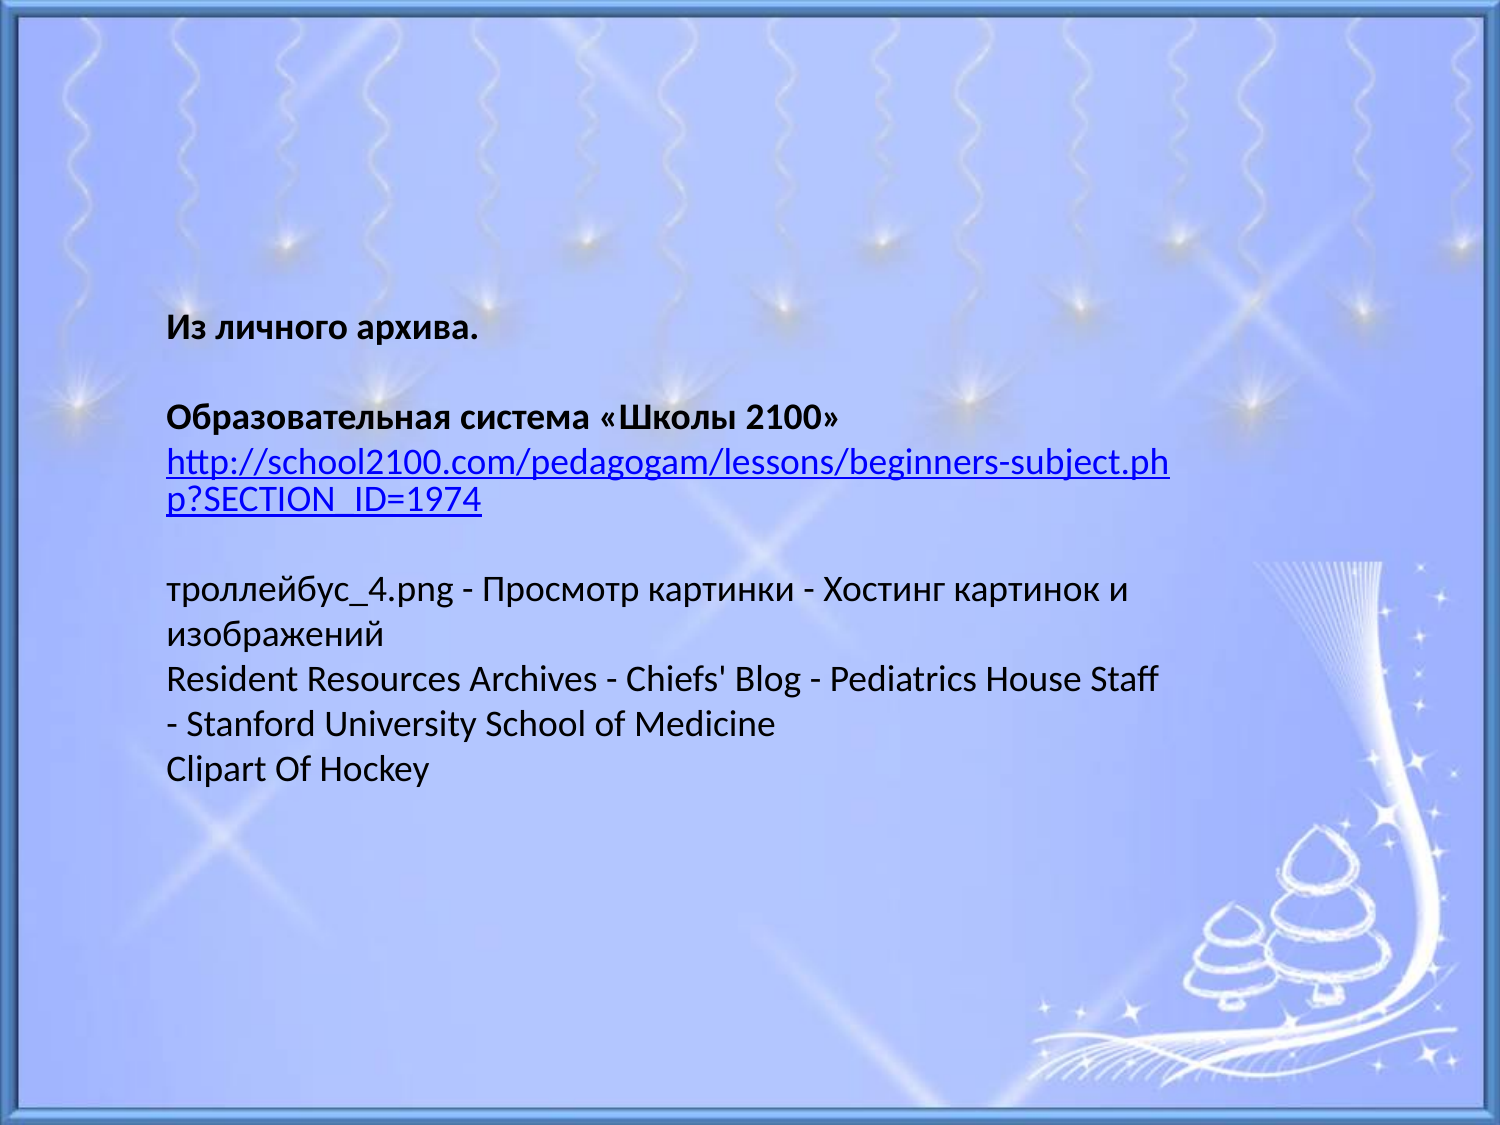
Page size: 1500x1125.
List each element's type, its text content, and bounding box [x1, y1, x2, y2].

picture [0, 0, 1500, 1125]
text_box Из личного архива. Образовательная система «Школы 2100» http://school2100.com/pedagogam/lessons/beginners-subject.php?SECTION_ID=1974 троллейбус_4.png - Просмотр картинки - Хостинг картинок и изображений Resident Resources Archives - Chiefs' Blog - Pediatrics House Staff - Stanford University School of Medicine Clipart Of Hockey [151, 294, 1187, 805]
